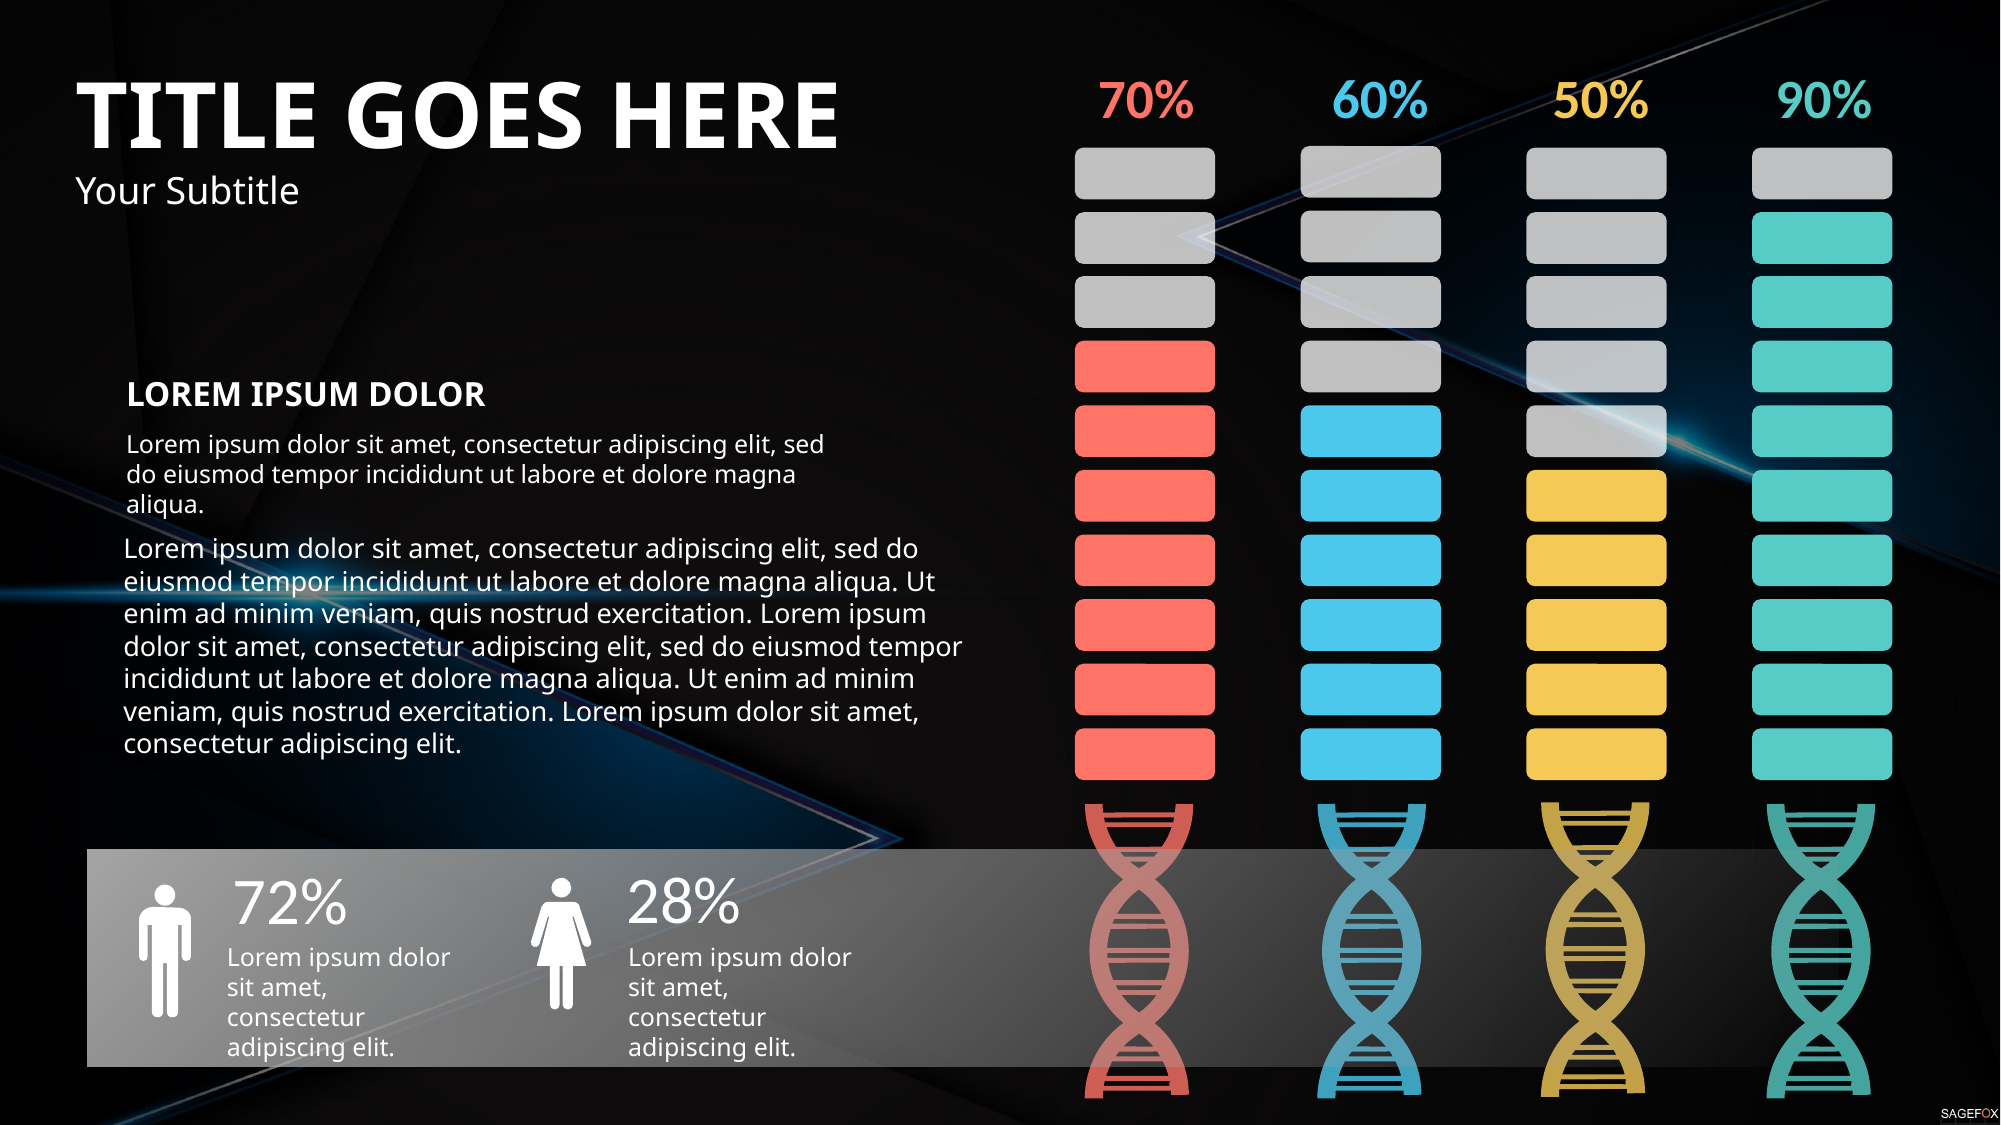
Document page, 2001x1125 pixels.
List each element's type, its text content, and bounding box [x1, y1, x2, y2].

text_box [1299, 598, 1443, 652]
text_box [1299, 662, 1443, 717]
text_box [1299, 727, 1443, 782]
text_box 70% [1097, 63, 1195, 130]
picture [0, 0, 2001, 1125]
text_box [1073, 727, 1217, 782]
text_box [1766, 1025, 1871, 1099]
text_box [1525, 404, 1668, 459]
text_box [1751, 598, 1894, 652]
text_box [1525, 275, 1668, 329]
text_box 72% [212, 850, 369, 934]
text_box [1073, 533, 1217, 588]
text_box [1299, 533, 1443, 588]
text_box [139, 884, 191, 1018]
text_box [1073, 662, 1217, 717]
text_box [530, 877, 592, 1010]
text_box [1299, 468, 1443, 523]
text_box [1525, 468, 1668, 523]
text_box 60% [1331, 63, 1429, 130]
text_box [1525, 146, 1668, 201]
text_box [1073, 339, 1217, 394]
text_box [1299, 144, 1443, 199]
text_box [1751, 468, 1894, 523]
text_box [1751, 533, 1894, 588]
text_box [1751, 339, 1894, 394]
text_box [1751, 727, 1894, 782]
text_box [1766, 803, 1876, 878]
text_box [1751, 211, 1894, 265]
text_box Lorem ipsum dolor sit amet, consectetur adipiscing elit. [613, 934, 870, 1069]
text_box [1540, 1067, 1646, 1097]
text_box [1751, 146, 1894, 201]
text_box [1073, 211, 1217, 265]
text_box [1317, 1067, 1422, 1099]
text_box [763, 849, 1839, 1067]
text_box [1073, 598, 1217, 652]
text_box 90% [1775, 63, 1873, 130]
text_box 50% [1552, 63, 1650, 130]
text_box [1839, 881, 1871, 1021]
text_box 28% [605, 849, 763, 944]
text_box [1299, 275, 1443, 329]
text_box [1084, 803, 1194, 849]
text_box [1084, 1067, 1189, 1099]
text_box [1751, 275, 1894, 329]
text_box Lorem ipsum dolor sit amet, consectetur adipiscing elit, sed do eiusmod tempor incididunt ut labore et dolore magna aliqua. Ut enim ad minim veniam, quis nostrud exercitation. Lorem ipsum dolor sit amet, consectetur adipiscing elit, sed do eiusmod tempor incididunt ut labore et dolore magna aliqua. Ut enim ad minim veniam, quis nostrud exercitation. Lorem ipsum dolor sit amet, consectetur adipiscing elit. [108, 524, 1006, 767]
text_box [1525, 533, 1668, 588]
text_box [1073, 275, 1217, 329]
text_box TITLE GOES HERE Your Subtitle [60, 49, 1036, 220]
text_box [86, 849, 613, 1067]
text_box [1541, 802, 1650, 849]
text_box [1525, 727, 1668, 782]
text_box [1299, 404, 1443, 459]
text_box [1525, 598, 1668, 652]
text_box [1751, 662, 1894, 717]
text_box Lorem ipsum dolor sit amet, consectetur adipiscing elit. [212, 934, 468, 1069]
text_box [1299, 339, 1443, 394]
text_box [1073, 404, 1217, 459]
text_box [1299, 209, 1443, 264]
text_box [1751, 404, 1894, 459]
text_box [1073, 146, 1217, 201]
text_box LOREM IPSUM DOLOR Lorem ipsum dolor sit amet, consectetur adipiscing elit, sed do eiusmod tempor incididunt ut labore et dolore magna aliqua. [116, 368, 870, 524]
text_box [1525, 339, 1668, 394]
text_box [1317, 803, 1426, 849]
text_box [1525, 211, 1668, 265]
text_box [1525, 662, 1668, 717]
text_box [1073, 468, 1217, 523]
